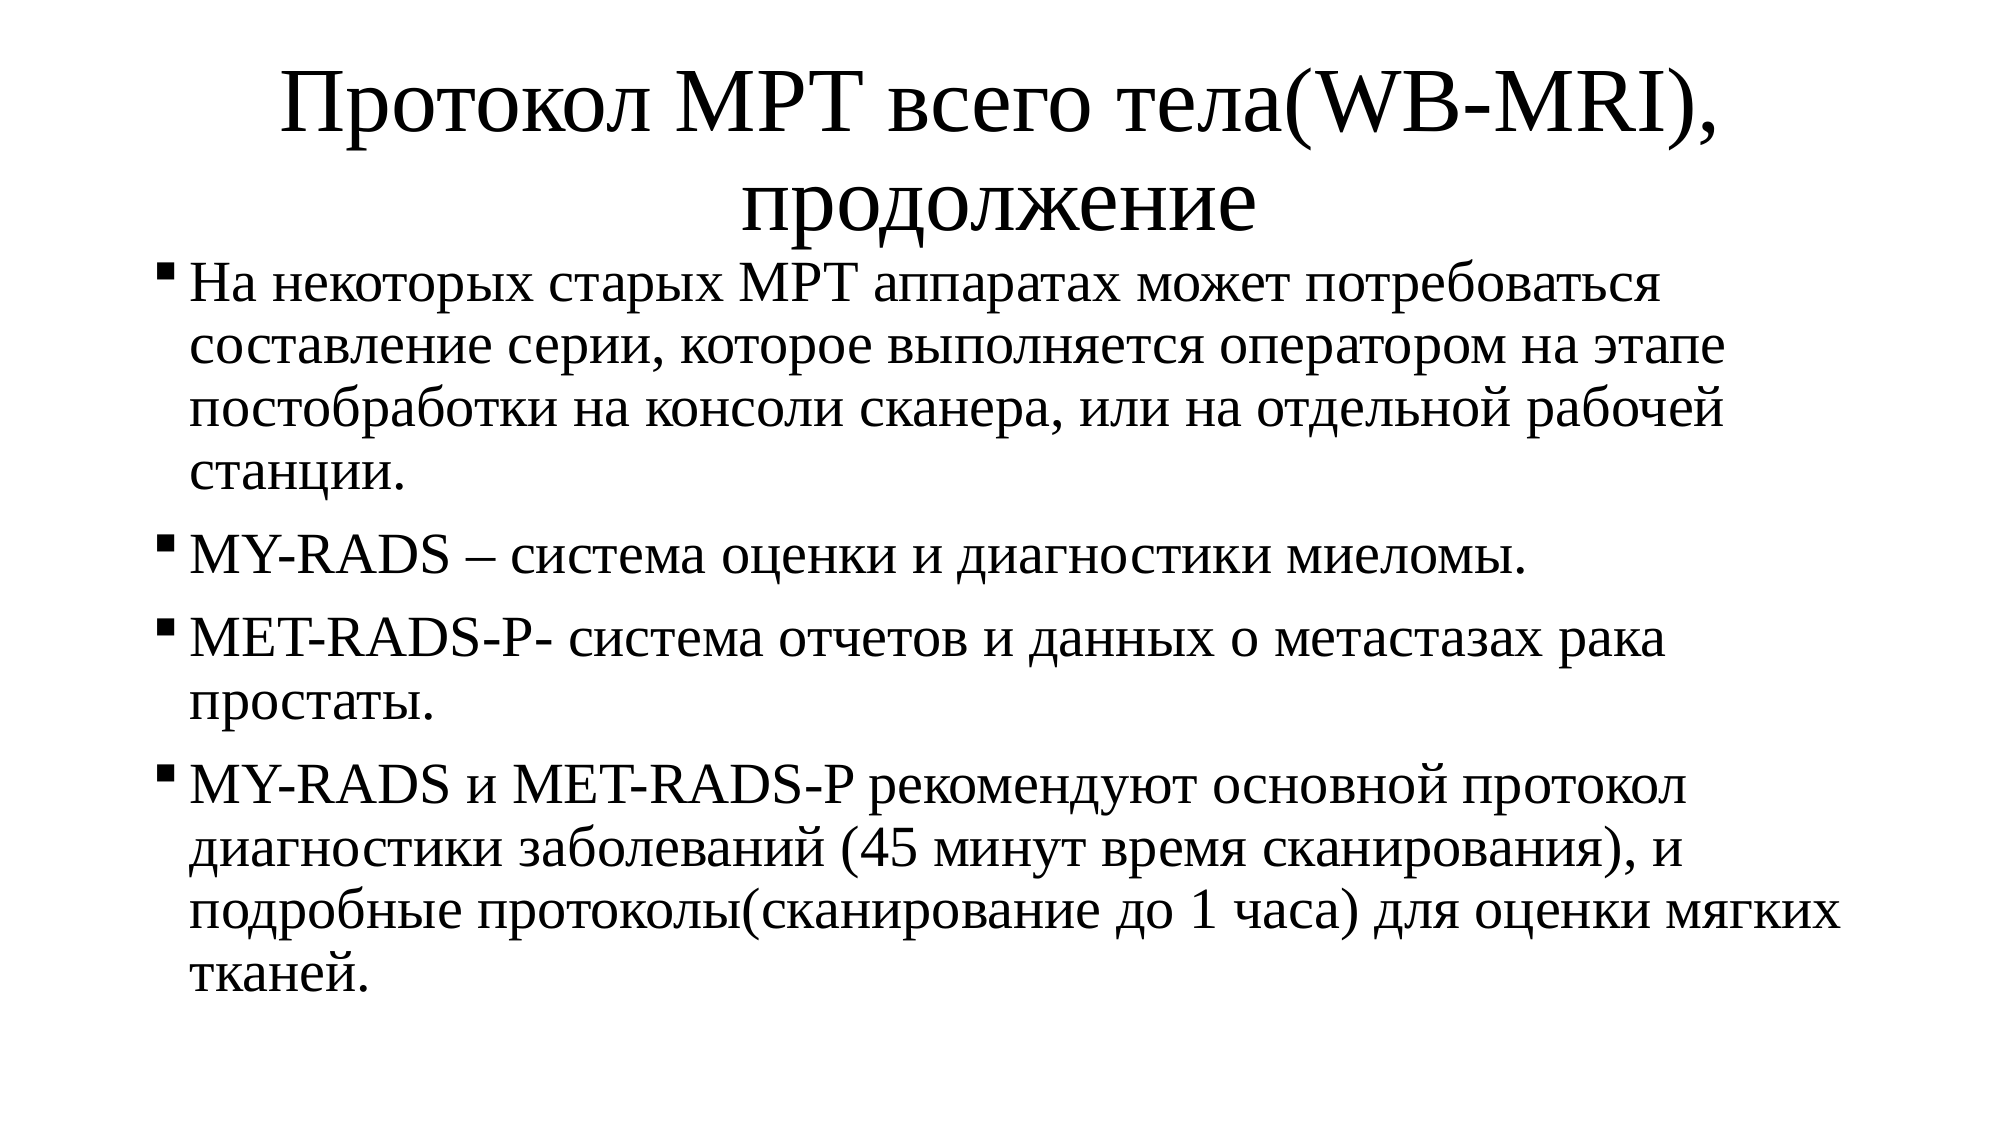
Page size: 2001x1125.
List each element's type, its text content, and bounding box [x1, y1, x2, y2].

list На некоторых старых МРТ аппаратах может потребоваться составление серии, которое выполняется оператором на этапе постобработки на консоли сканера, или на отдельной рабочей станции. MY-RADS – система оценки и диагностики миеломы. MET-RADS-P- система отчетов и данных о метастазах рака простаты. MY-RADS и MET-RADS-P рекомендуют основной протокол диагностики заболеваний (45 минут время сканирования), и подробные протоколы(сканирование до 1 часа) для оценки мягких тканей. [137, 243, 1863, 1125]
title Протокол МРТ всего тела(WB-MRI), продолжение [137, 25, 1863, 243]
